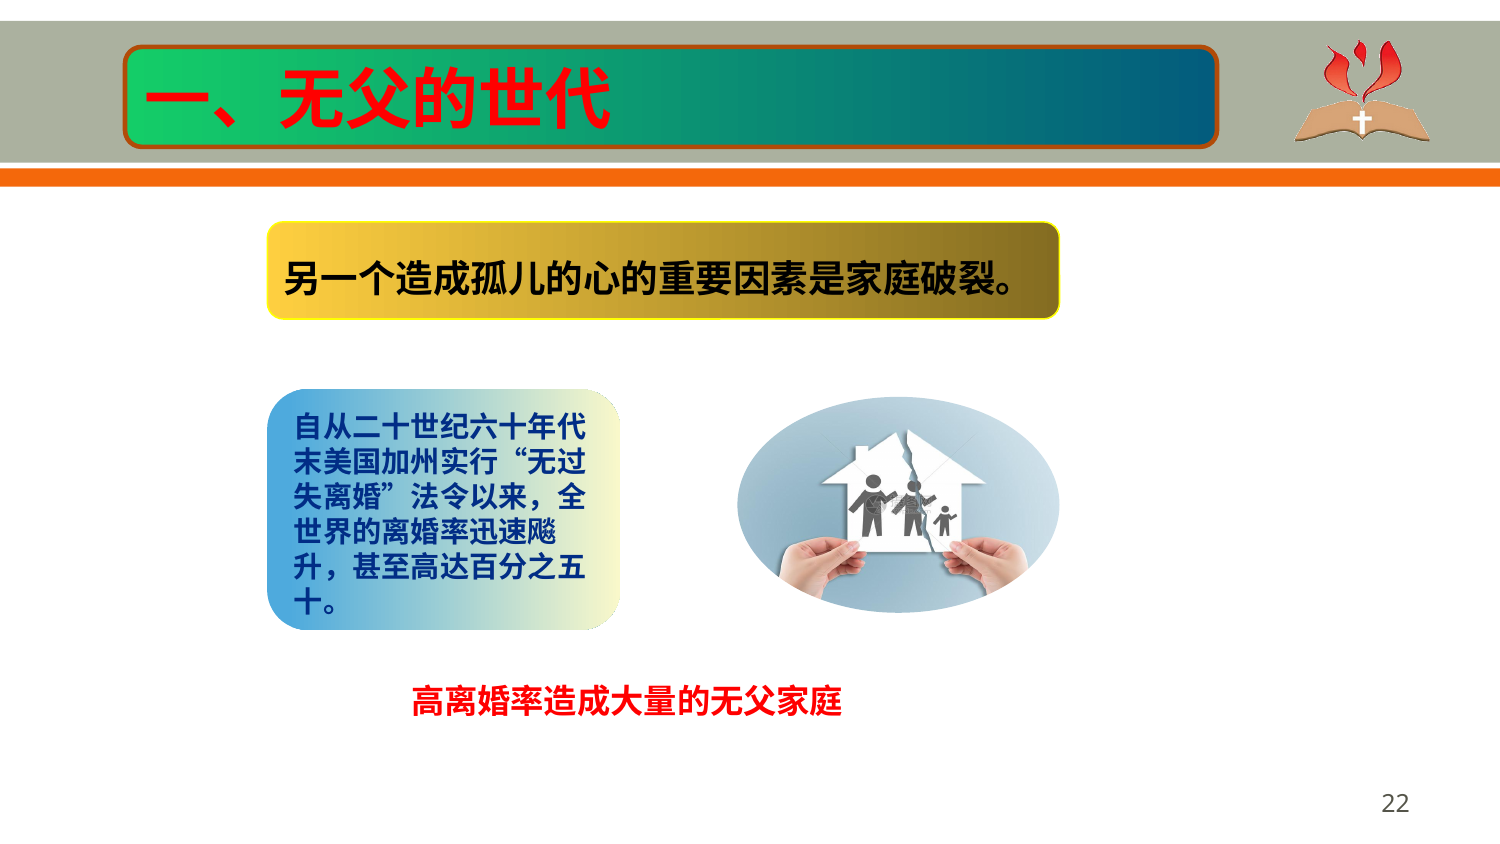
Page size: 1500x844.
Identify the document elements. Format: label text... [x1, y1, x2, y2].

text_box 一、无父的世代 [125, 46, 1218, 147]
text_box 自从二十世纪六十年代末美国加州实行“无过失离婚”法令以来，全世界的离婚率迅速飚升，甚至高达百分之五十。 [267, 389, 621, 630]
slide_number ‹#› [1074, 782, 1425, 828]
text_box 高离婚率造成大量的无父家庭 [399, 671, 882, 739]
picture [1289, 35, 1434, 144]
text_box 另一个造成孤儿的心的重要因素是家庭破裂。 [267, 221, 1060, 320]
picture [737, 396, 1060, 614]
